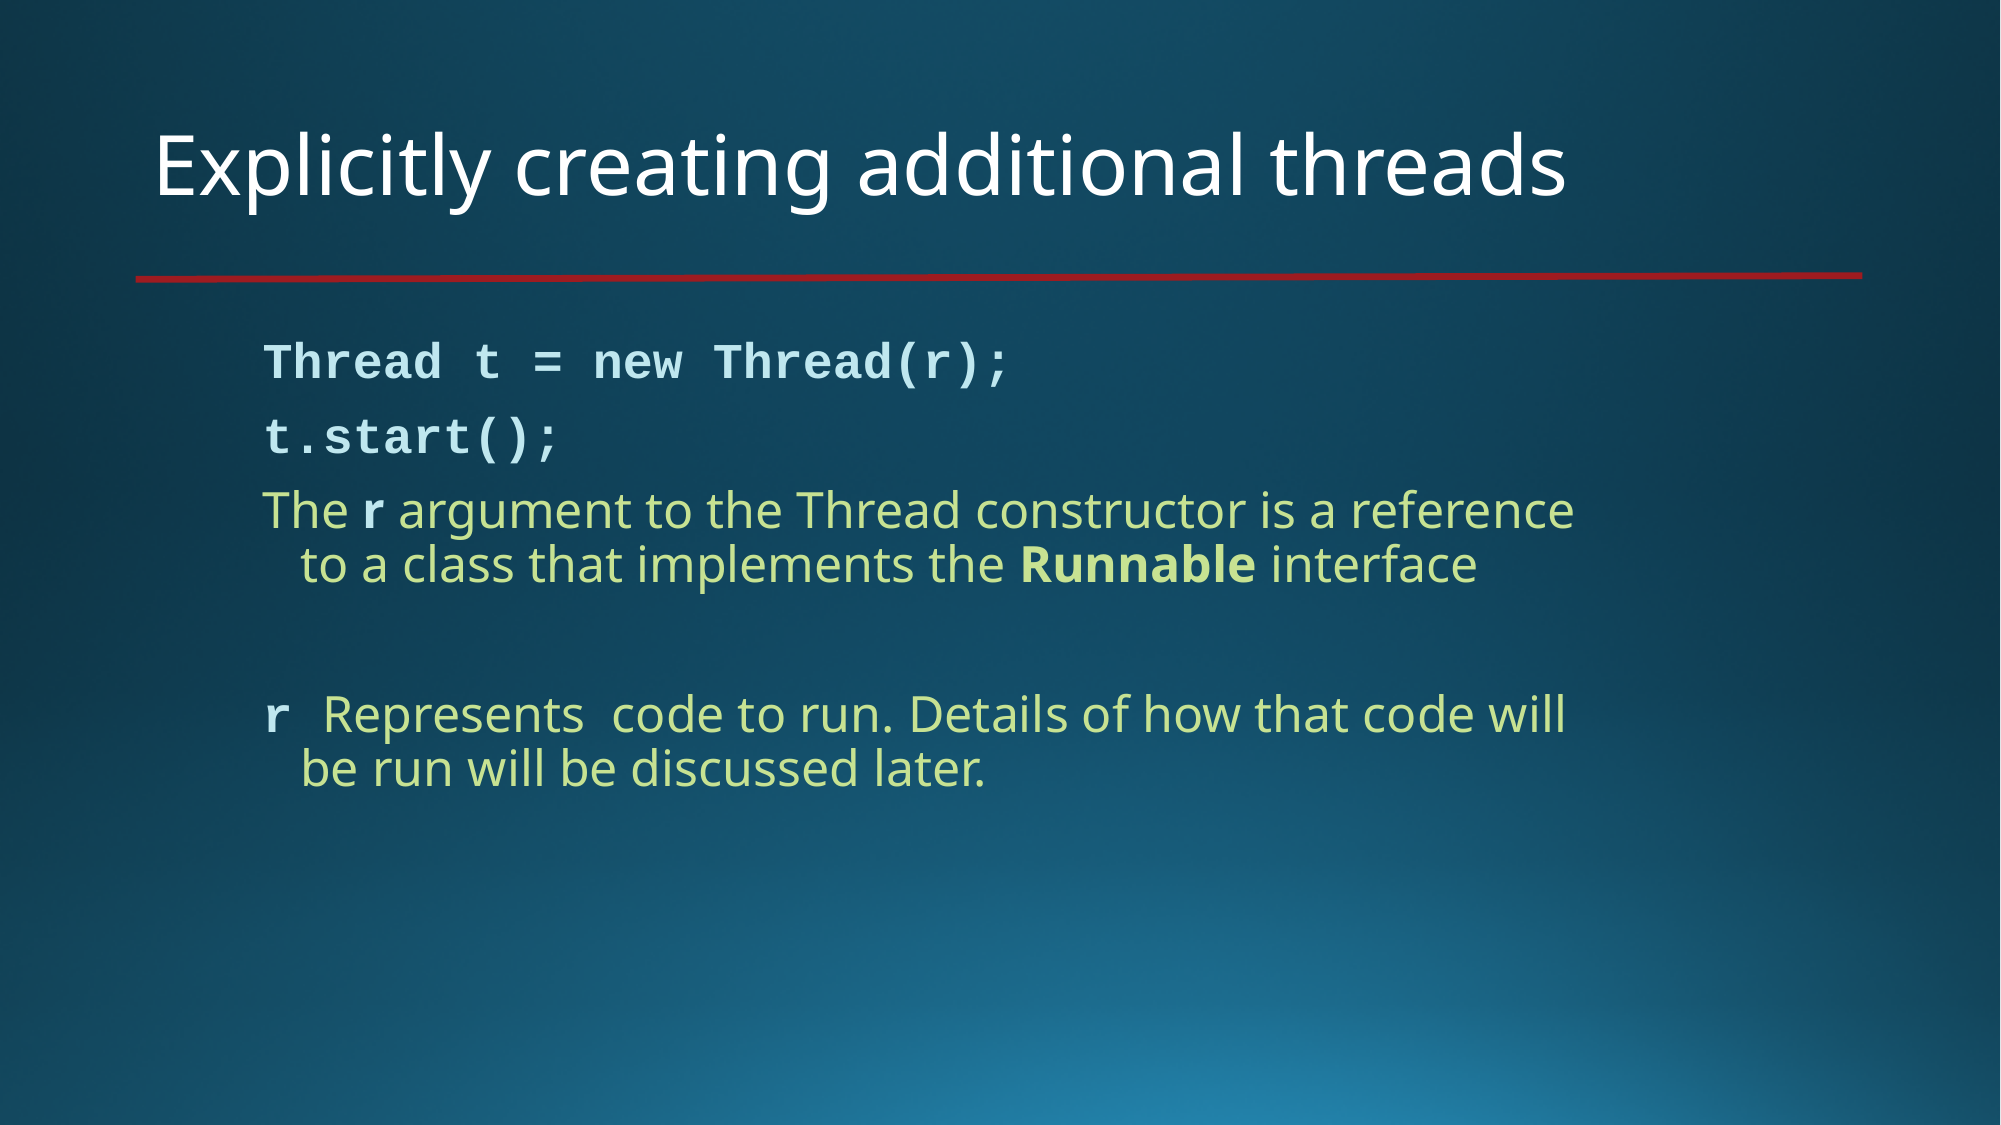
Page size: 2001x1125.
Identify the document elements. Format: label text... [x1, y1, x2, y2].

list Thread t = new Thread(r); t.start(); The r argument to the Thread constructor is a reference to a class that implements the Runnable interface r Represents code to run. Details of how that code will be run will be discussed later. [247, 328, 1598, 1052]
picture [0, 0, 2001, 1125]
title Explicitly creating additional threads [137, 59, 1863, 278]
